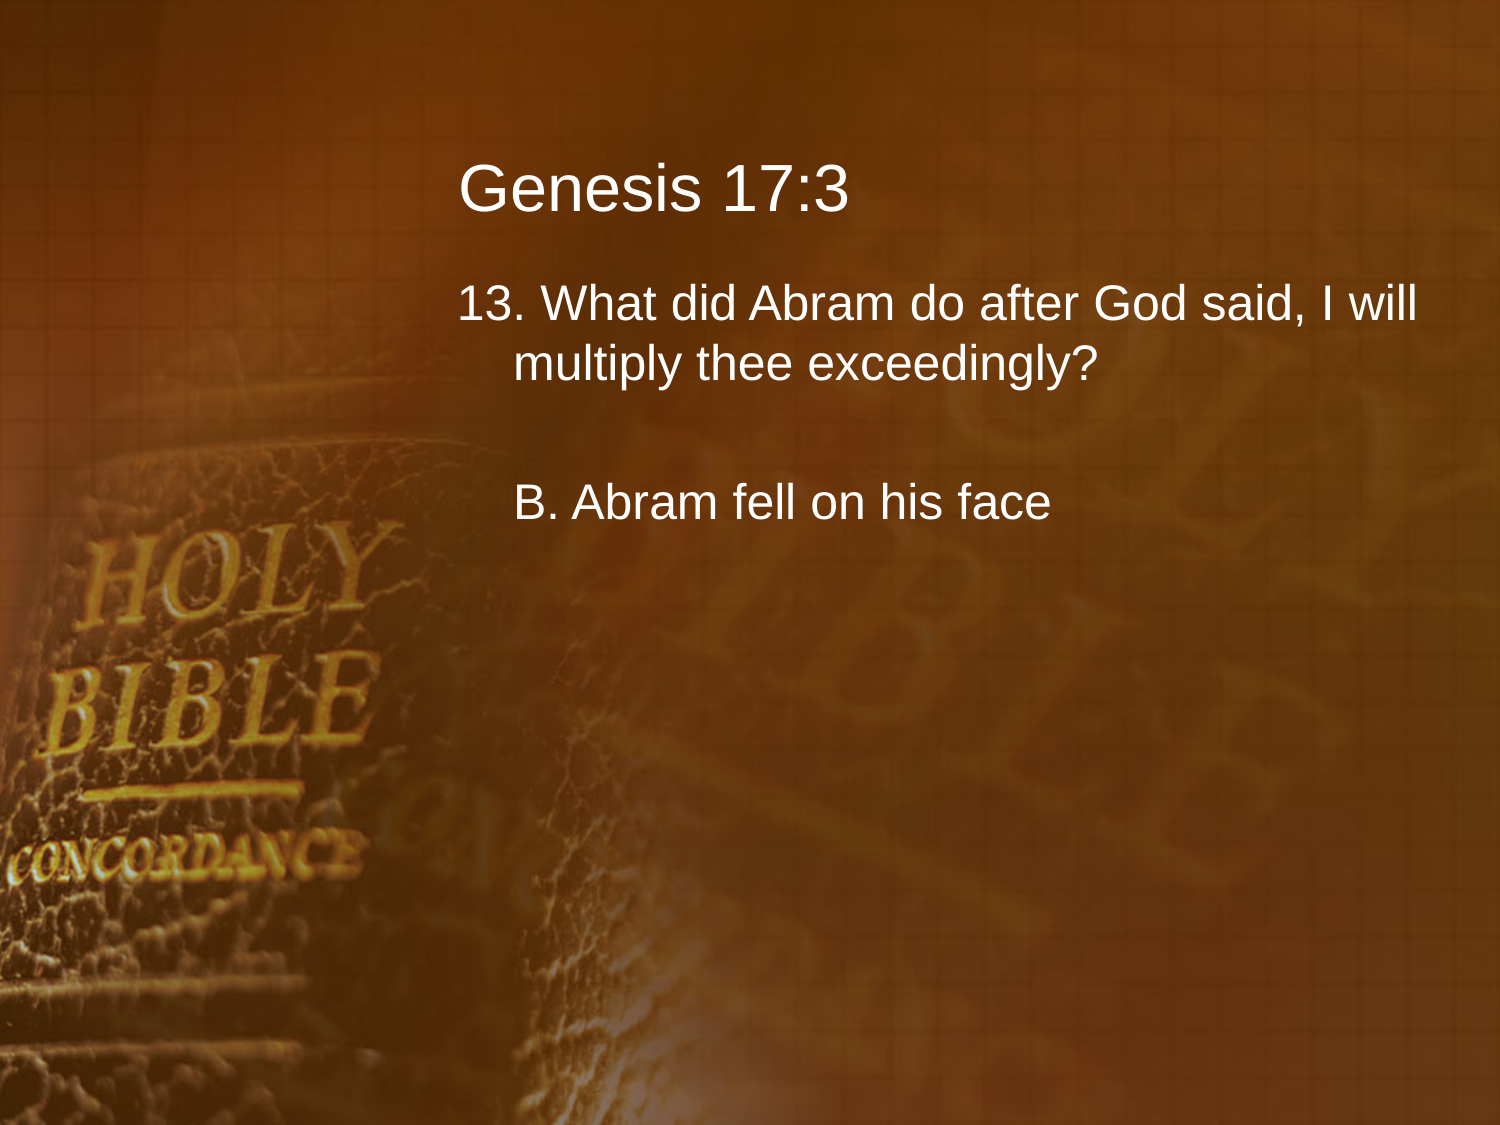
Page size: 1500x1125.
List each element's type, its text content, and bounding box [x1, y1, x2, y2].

picture [0, 0, 1500, 1125]
title Genesis 17:3 [443, 44, 1480, 233]
list 13. What did Abram do after God said, I will multiply thee exceedingly? B. Abram fell on his face [441, 262, 1480, 1006]
